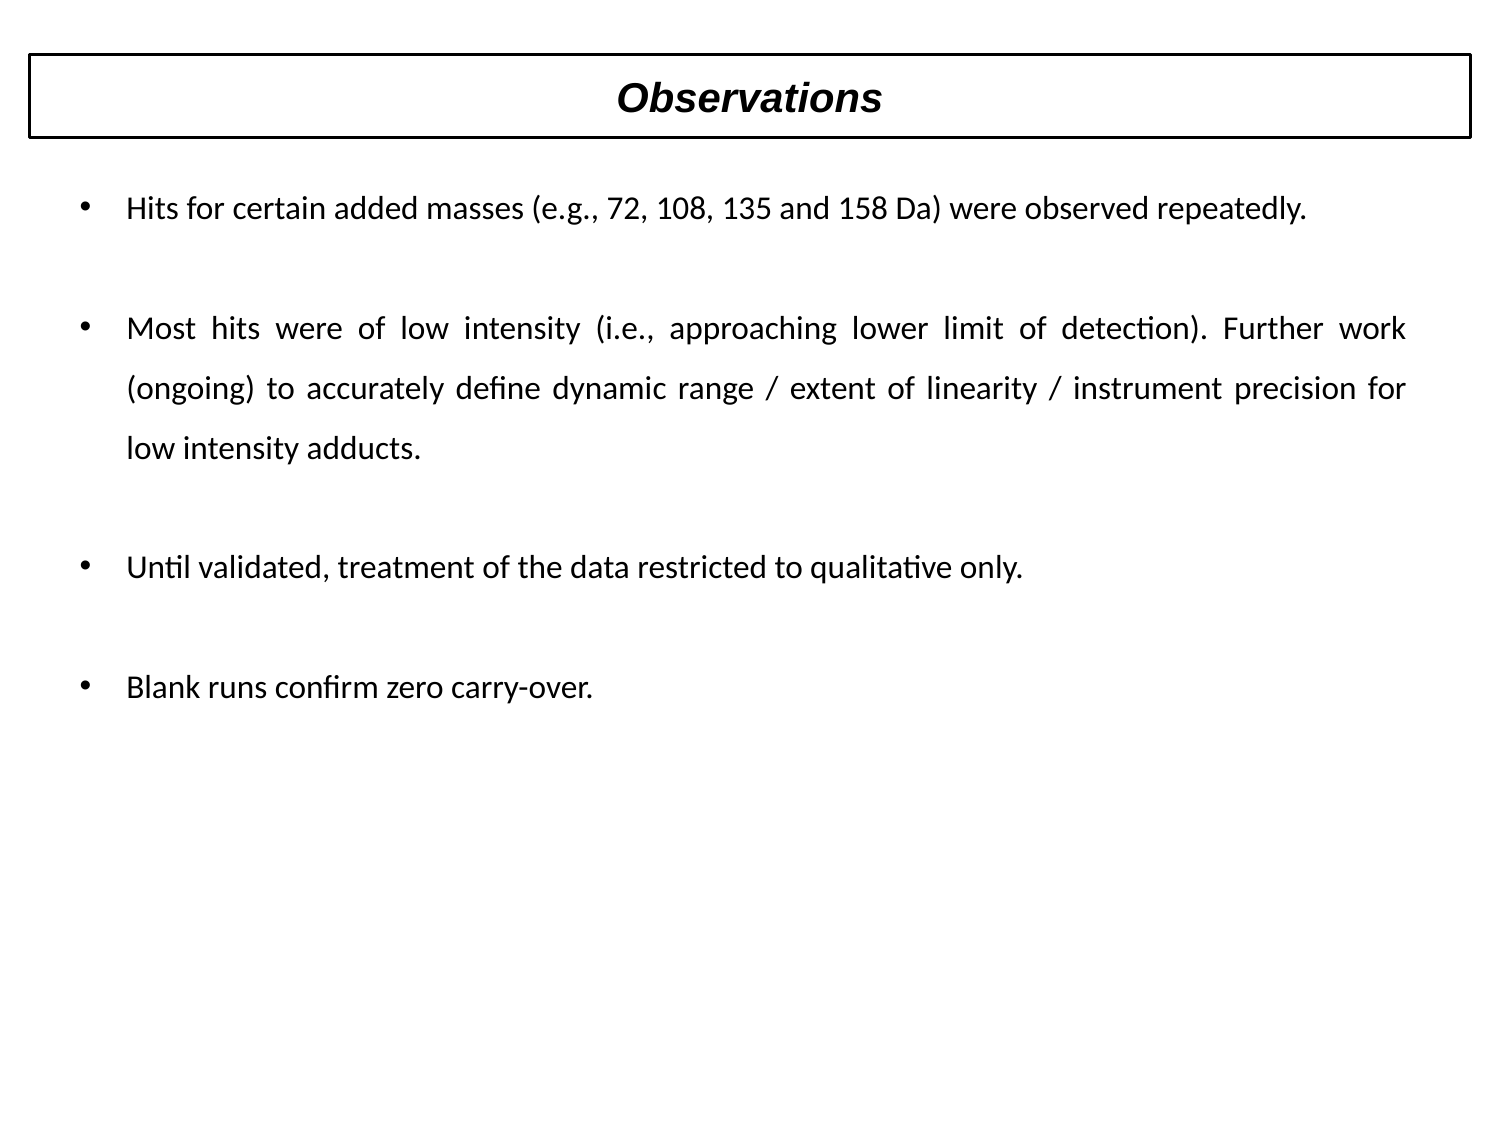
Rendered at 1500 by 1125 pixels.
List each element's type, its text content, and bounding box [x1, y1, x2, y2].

text_box Observations [27, 52, 1473, 139]
text_box Hits for certain added masses (e.g., 72, 108, 135 and 158 Da) were observed repeatedly. Most hits were of low intensity (i.e., approaching lower limit of detection). Further work (ongoing) to accurately define dynamic range / extent of linearity / instrument precision for low intensity adducts. Until validated, treatment of the data restricted to qualitative only. Blank runs confirm zero carry-over. [64, 158, 1424, 773]
